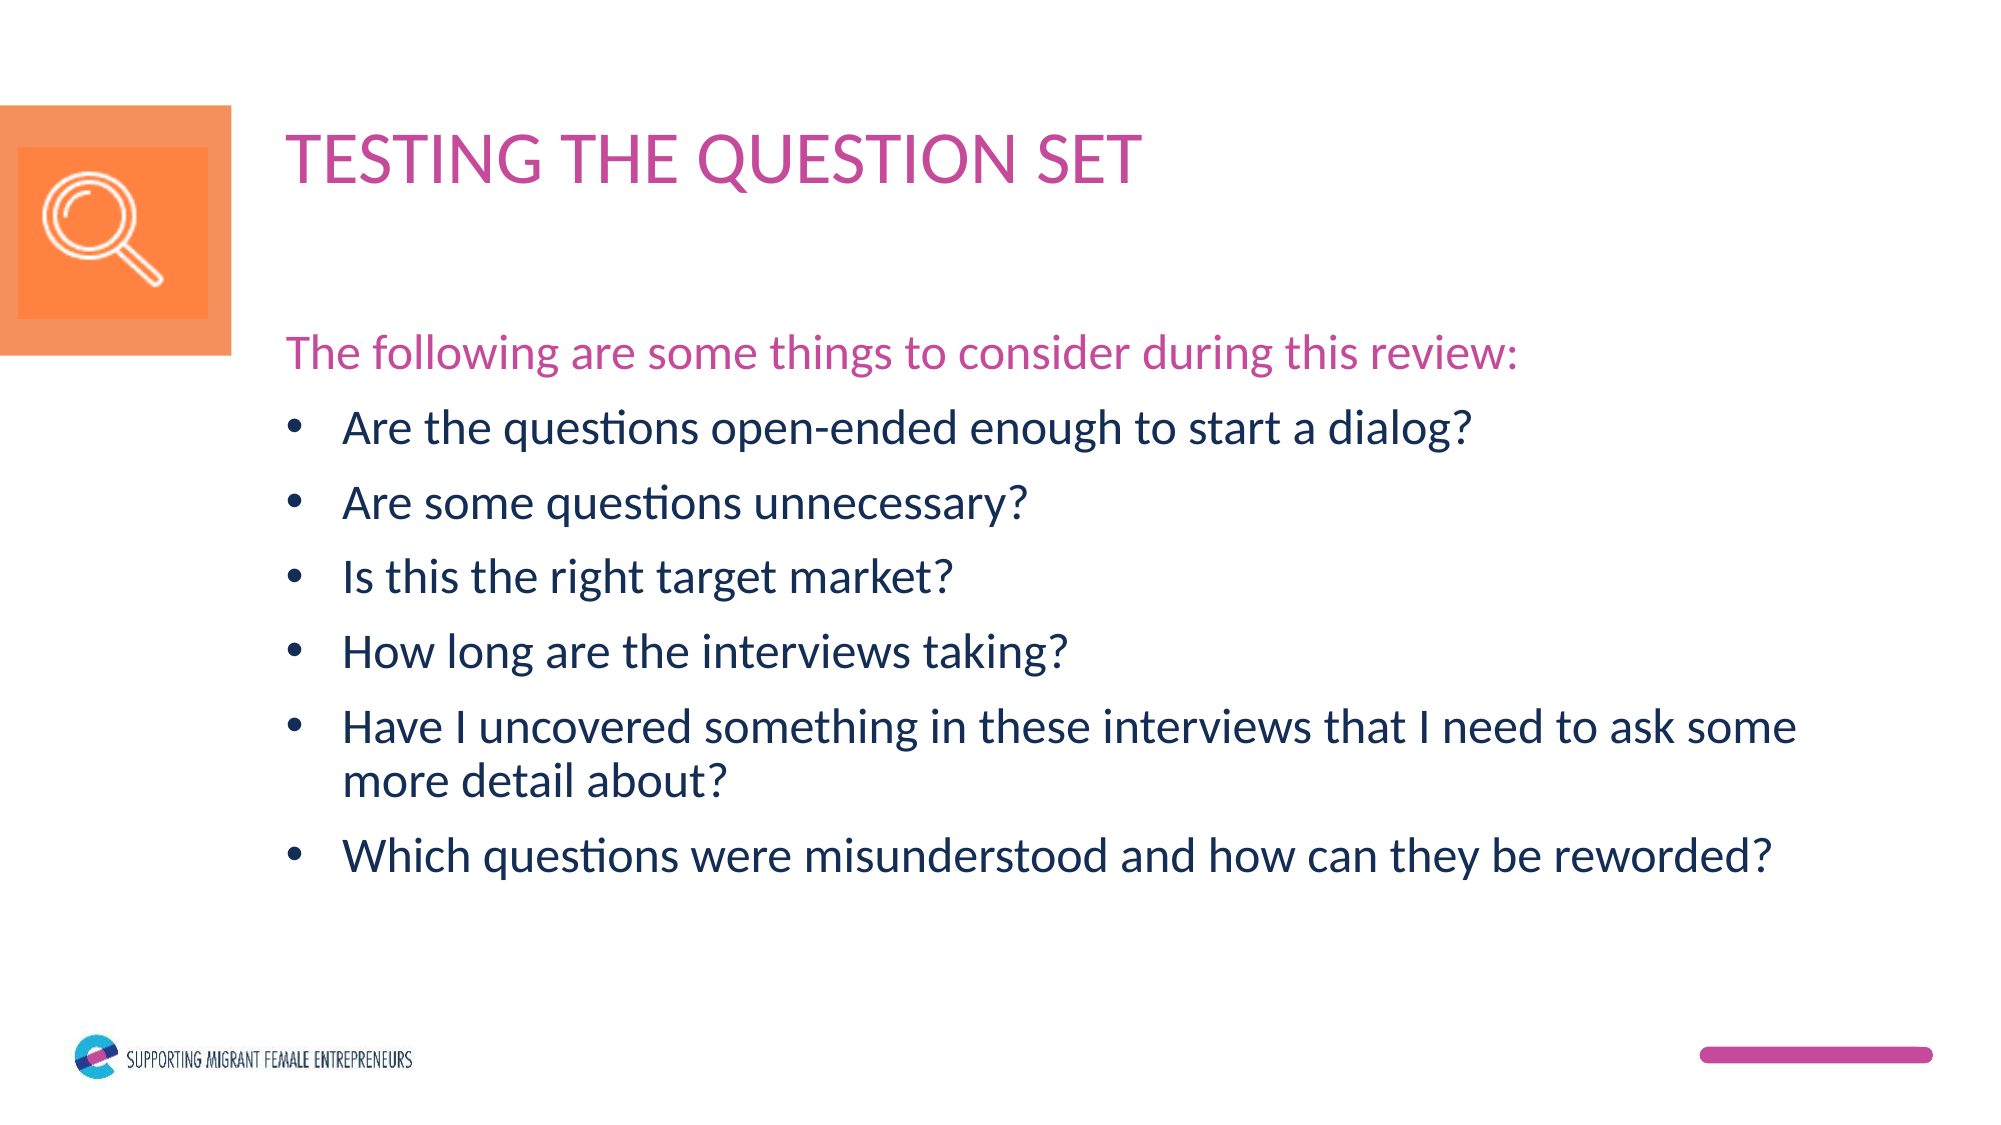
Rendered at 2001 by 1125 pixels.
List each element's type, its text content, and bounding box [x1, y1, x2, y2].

picture [65, 1007, 118, 1087]
picture [18, 147, 208, 319]
text_box The following are some things to consider during this review: Are the questions open-ended enough to start a dialog? Are some questions unnecessary? Is this the right target market? How long are the interviews taking? Have I uncovered something in these interviews that I need to ask some more detail about? Which questions were misunderstood and how can they be reworded? [270, 318, 1890, 915]
list TESTING THE QUESTION SET [270, 111, 1854, 318]
picture [126, 1046, 436, 1071]
